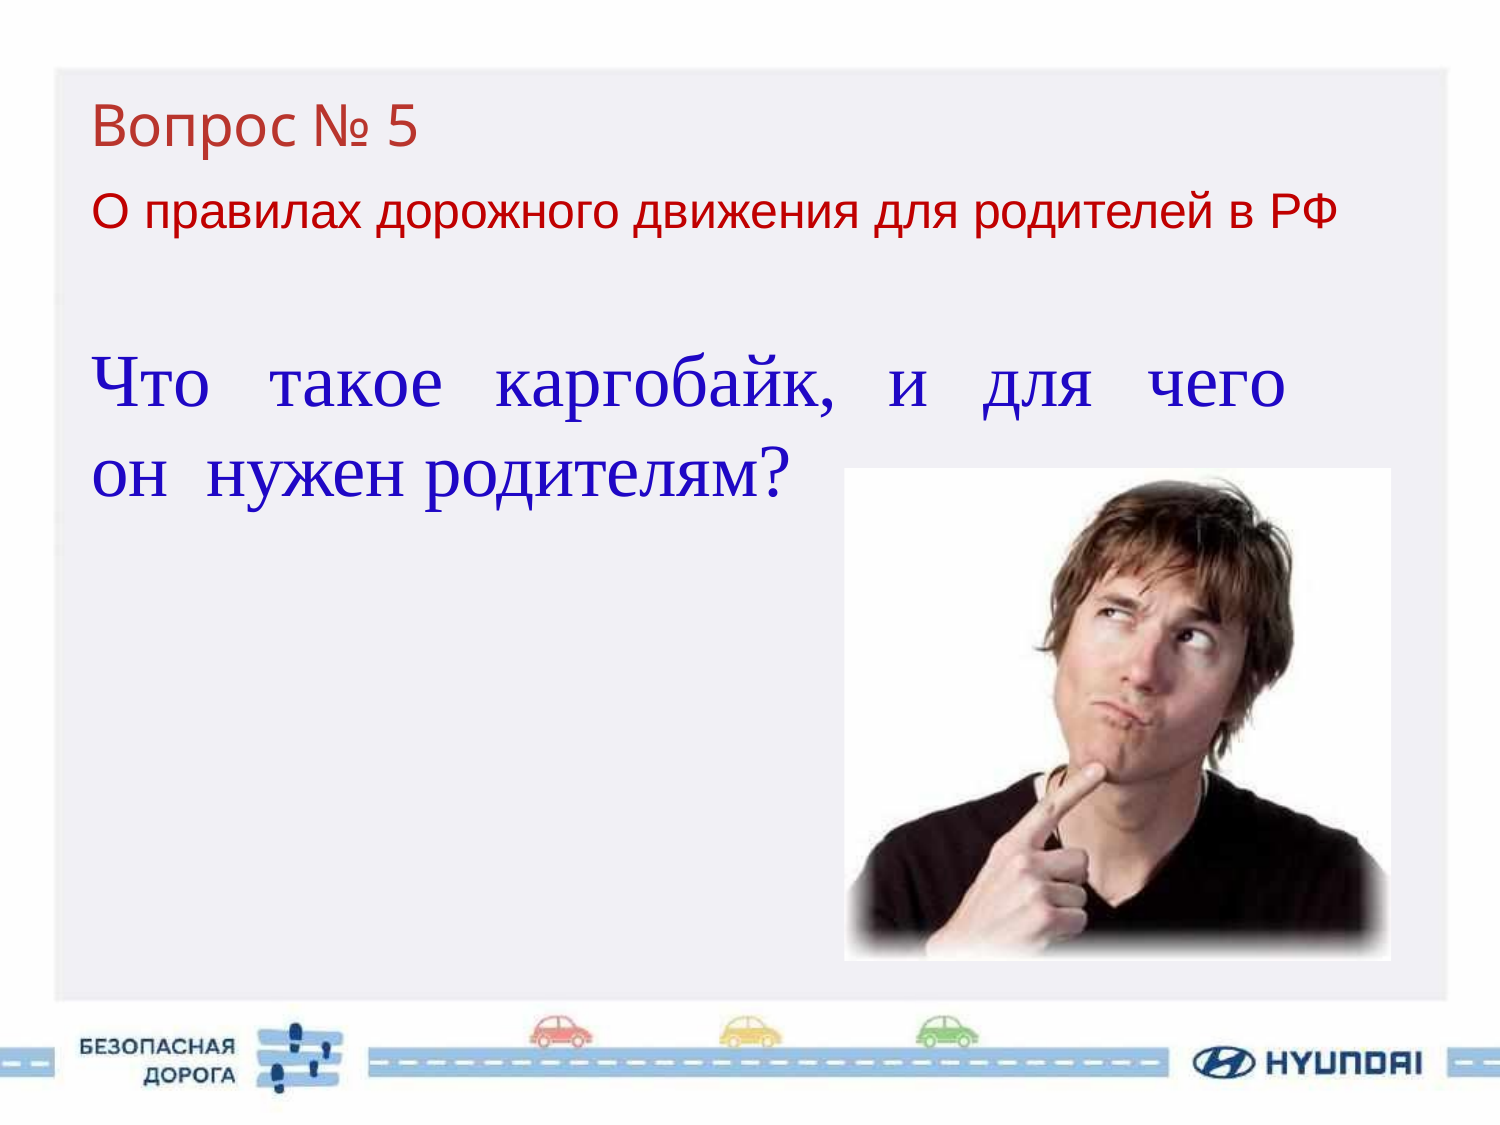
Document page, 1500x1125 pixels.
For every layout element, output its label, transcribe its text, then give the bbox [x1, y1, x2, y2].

title Вопрос № 5 [87, 86, 488, 176]
list О правилах дорожного движения для родителей в РФ Что такое каргобайк, и для чего он нужен родителям? [86, 176, 1414, 817]
text_box [844, 468, 1392, 961]
picture [0, 0, 1500, 1125]
